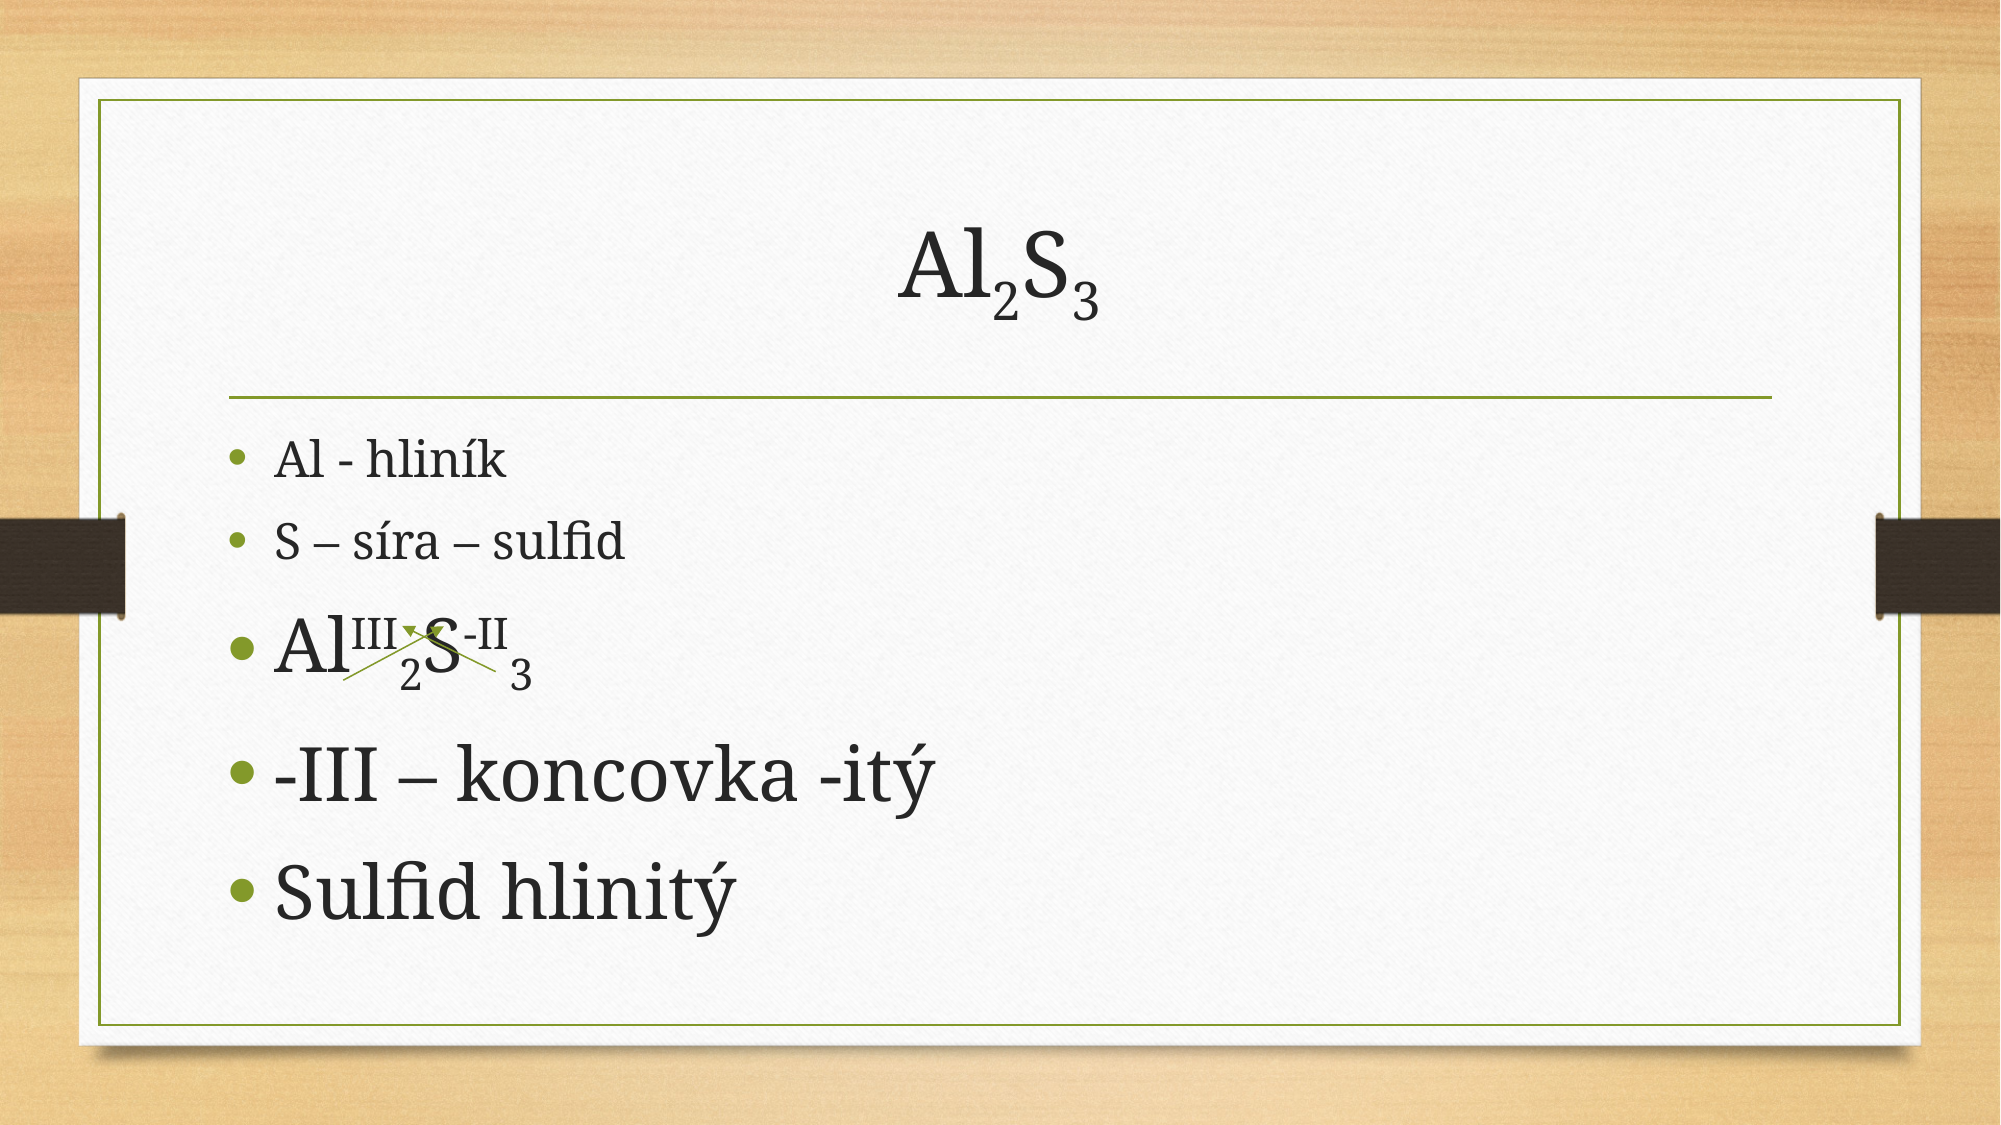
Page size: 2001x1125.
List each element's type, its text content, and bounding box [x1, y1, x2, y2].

list Al - hliník S – síra – sulfid AlIII2S-II3 -III – koncovka -itý Sulfid hlinitý [212, 419, 1788, 964]
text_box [342, 625, 445, 681]
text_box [445, 625, 496, 672]
title Al2S3 [212, 161, 1788, 375]
picture [0, 0, 2001, 1125]
